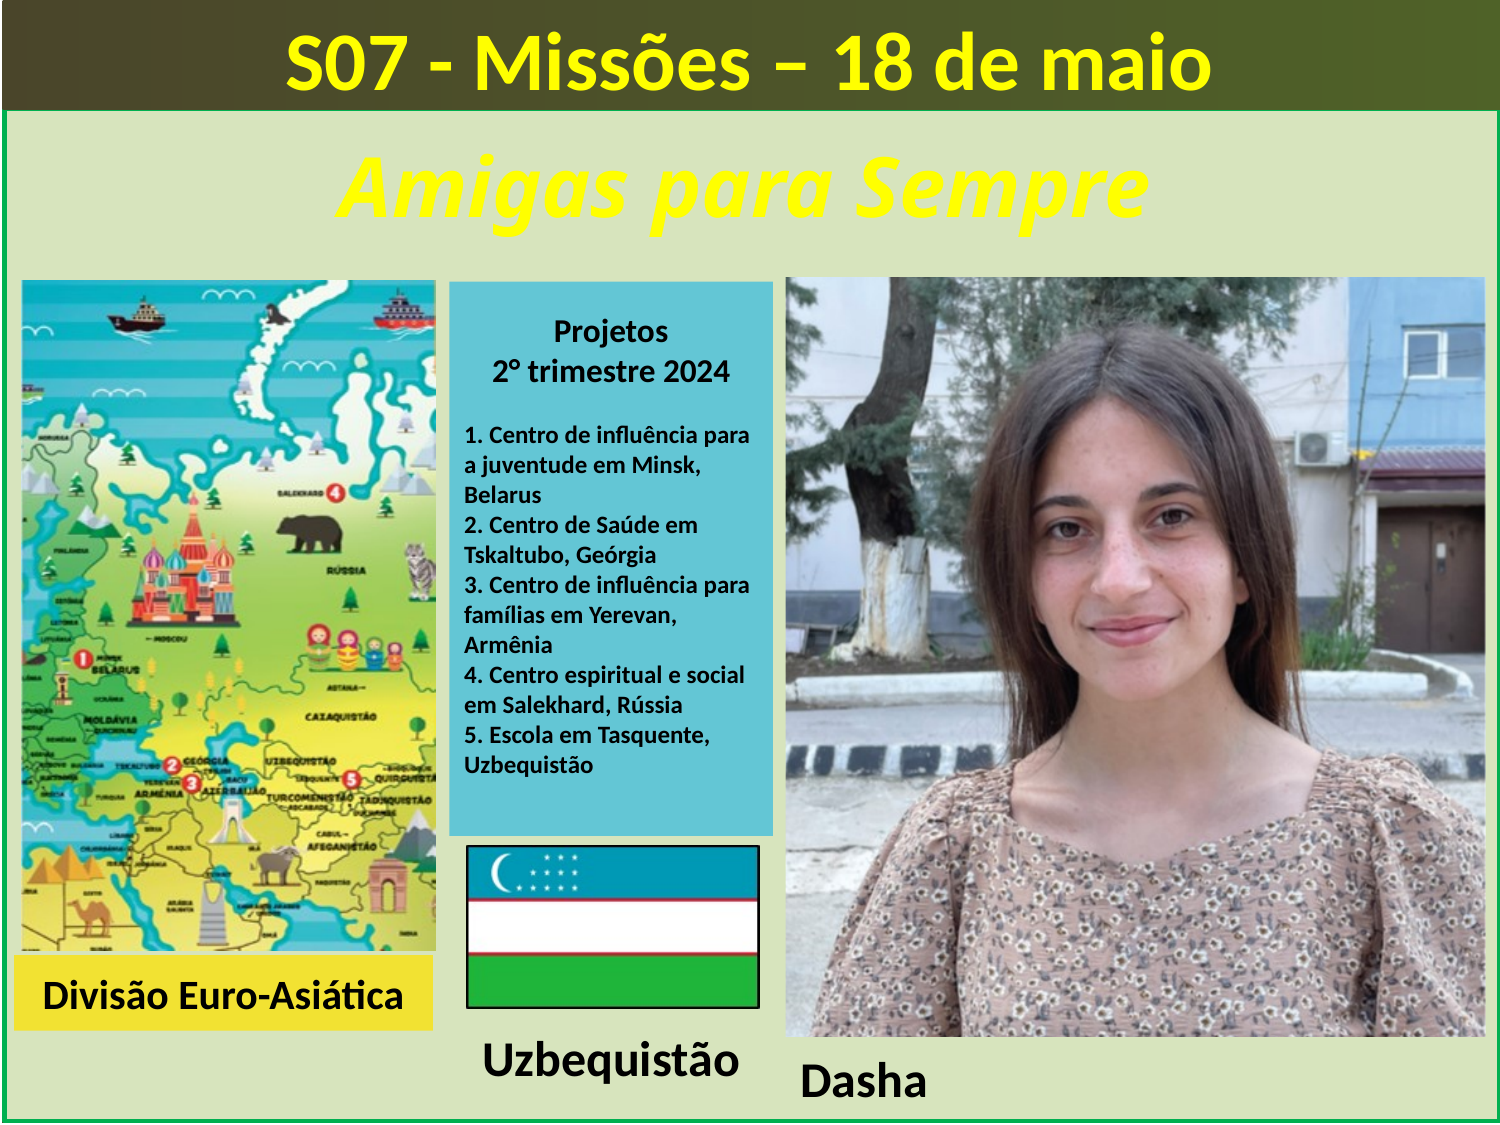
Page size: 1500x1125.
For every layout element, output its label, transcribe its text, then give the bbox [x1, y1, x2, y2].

picture [21, 280, 436, 951]
list Uzbequistão [449, 1018, 773, 1094]
list S07 - Missões – 18 de maio [2, 0, 1497, 110]
picture [785, 276, 1486, 1037]
picture [466, 845, 760, 1010]
list Amigas para Sempre [5, 127, 1486, 260]
list Dasha [785, 1044, 1486, 1096]
